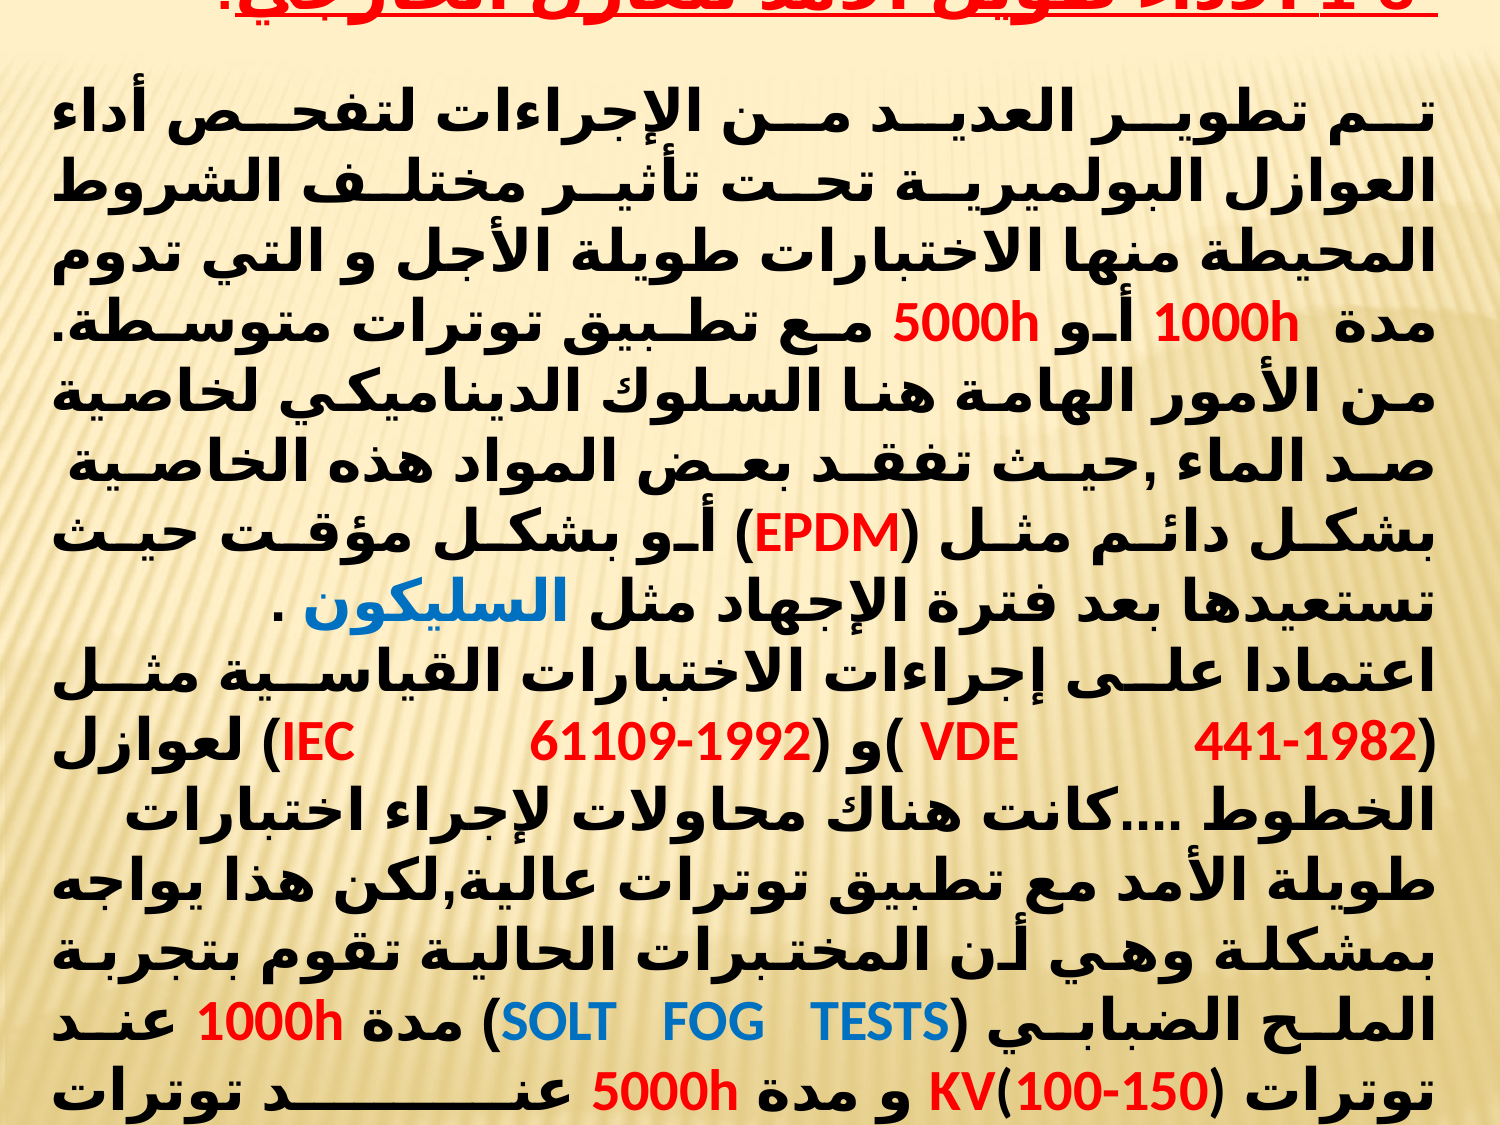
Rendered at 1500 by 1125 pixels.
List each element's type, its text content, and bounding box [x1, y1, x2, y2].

text_box -1-3 الأداء طويل الأمد للعازل الخارجي: تم تطوير العديد من الإجراءات لتفحص أداء العوازل البولميرية تحت تأثير مختلف الشروط المحيطة منها الاختبارات طويلة الأجل و التي تدوم مدة 1000h أو 5000h مع تطبيق توترات متوسطة. من الأمور الهامة هنا السلوك الديناميكي لخاصية صد الماء ,حيث تفقد بعض المواد هذه الخاصية بشكل دائم مثل (EPDM) أو بشكل مؤقت حيث تستعيدها بعد فترة الإجهاد مثل السليكون . اعتمادا على إجراءات الاختبارات القياسية مثل (VDE 441-1982 )و (IEC 61109-1992) لعوازل الخطوط ....كانت هناك محاولات لإجراء اختبارات طويلة الأمد مع تطبيق توترات عالية,لكن هذا يواجه بمشكلة وهي أن المختبرات الحالية تقوم بتجربة الملح الضبابي (SOLT FOG TESTS) مدة 1000h عند توترات KV(100-150) و مدة 5000h عند توترات متوسطة. [35, 0, 1454, 1125]
